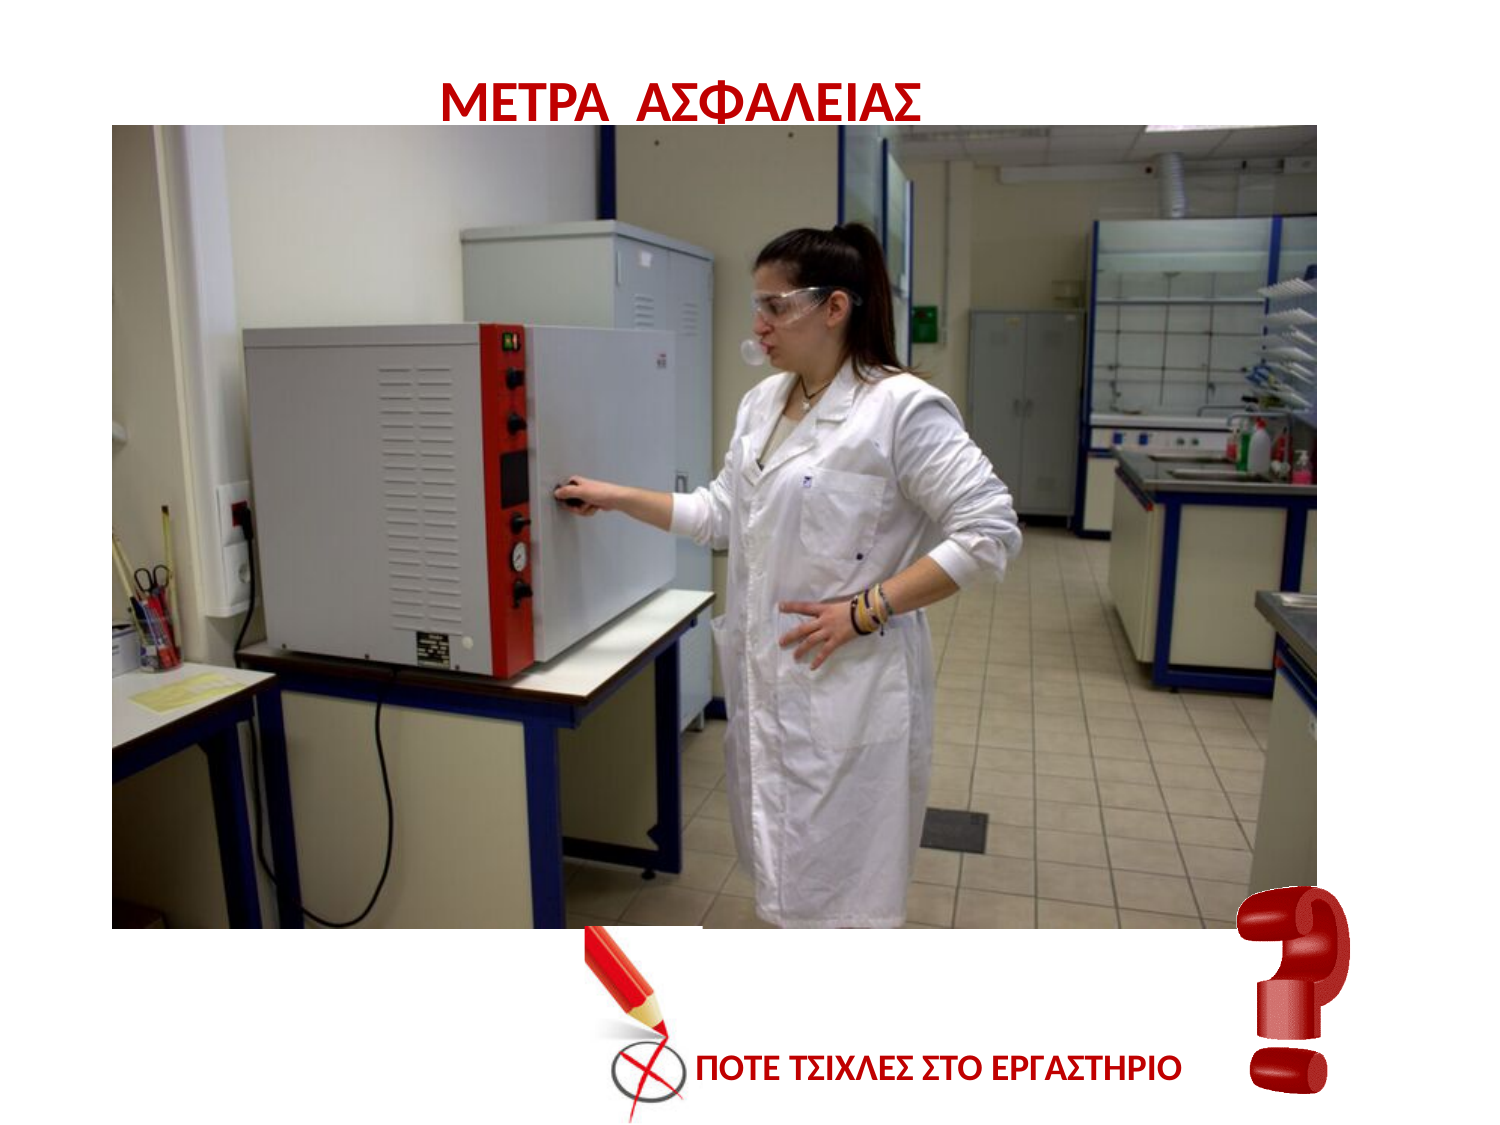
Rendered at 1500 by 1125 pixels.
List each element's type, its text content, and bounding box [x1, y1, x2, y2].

text_box ΠΟΤΕ ΤΣΙΧΛΕΣ ΣΤΟ ΕΡΓΑΣΤΗΡΙΟ [709, 999, 1227, 1096]
picture [111, 124, 1357, 1125]
title Μετρα Ασφαλειασ [75, 45, 1300, 141]
